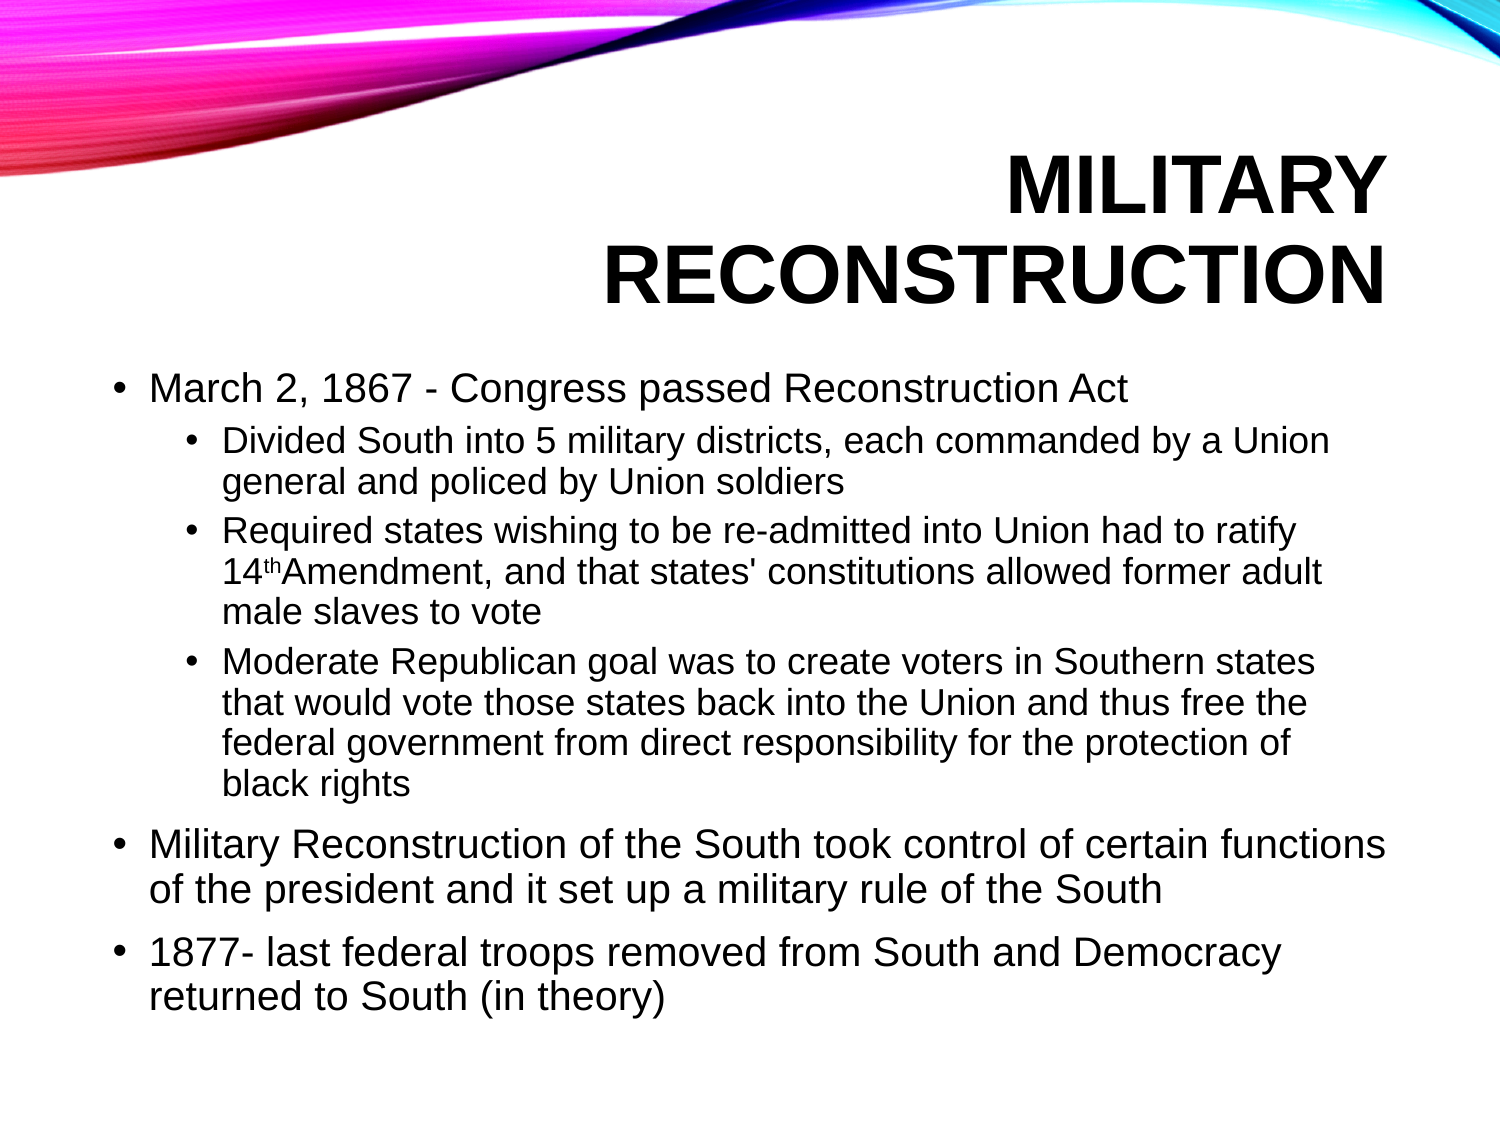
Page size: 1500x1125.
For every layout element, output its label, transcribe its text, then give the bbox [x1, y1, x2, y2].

title Military Reconstruction [356, 125, 1403, 338]
list March 2, 1867 - Congress passed Reconstruction Act Divided South into 5 military districts, each commanded by a Union general and policed by Union soldiers Required states wishing to be re-admitted into Union had to ratify 14thAmendment, and that states' constitutions allowed former adult male slaves to vote Moderate Republican goal was to create voters in Southern states that would vote those states back into the Union and thus free the federal government from direct responsibility for the protection of black rights Military Reconstruction of the South took control of certain functions of the president and it set up a military rule of the South 1877- last federal troops removed from South and Democracy returned to South (in theory) [97, 360, 1403, 1028]
picture [0, 0, 1500, 178]
